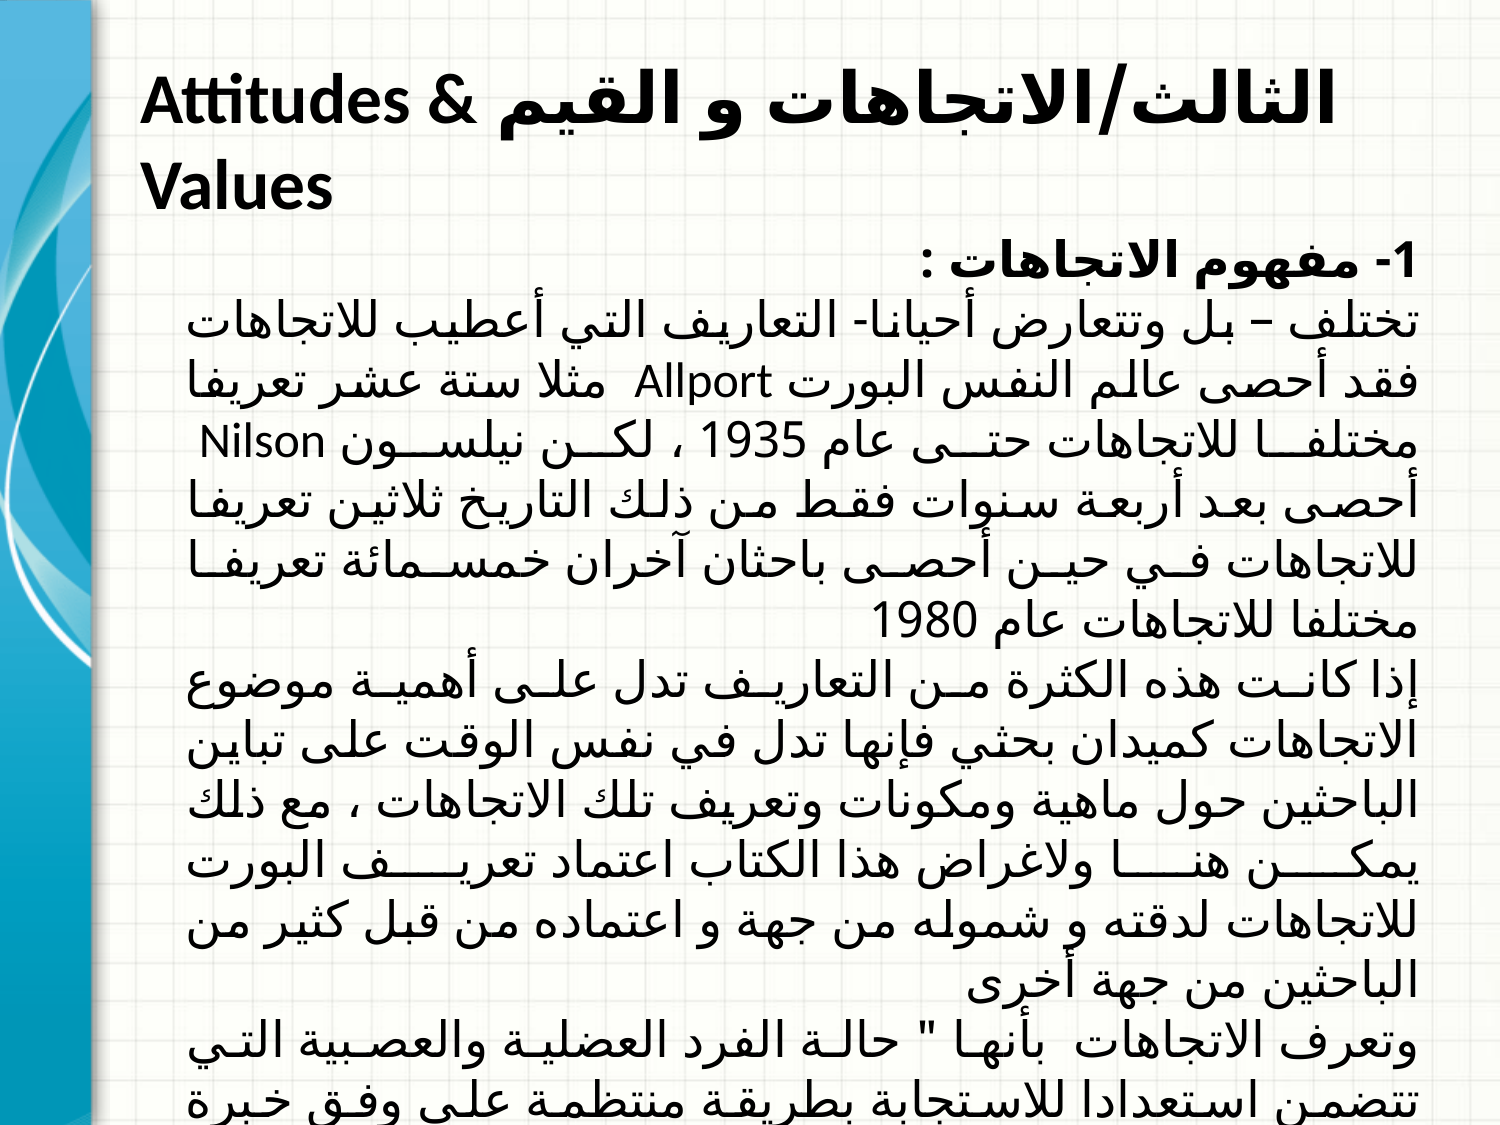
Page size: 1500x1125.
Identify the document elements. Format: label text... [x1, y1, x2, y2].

picture [0, 0, 1500, 1125]
title الثالث/الاتجاهات و القيم Attitudes & Values [125, 44, 1450, 232]
text_box 1- مفهوم الاتجاهات : تختلف – بل وتتعارض أحيانا- التعاريف التي أعطيب للاتجاهات فقد أحصى عالم النفس البورت Allport مثلا ستة عشر تعريفا مختلفا للاتجاهات حتى عام 1935 ، لكن نيلسون Nilson أحصى بعد أربعة سنوات فقط من ذلك التاريخ ثلاثين تعريفا للاتجاهات في حين أحصى باحثان آخران خمسمائة تعريفا مختلفا للاتجاهات عام 1980 إذا كانت هذه الكثرة من التعاريف تدل على أهمية موضوع الاتجاهات كميدان بحثي فإنها تدل في نفس الوقت على تباين الباحثين حول ماهية ومكونات وتعريف تلك الاتجاهات ، مع ذلك يمكن هنا ولاغراض هذا الكتاب اعتماد تعريف البورت للاتجاهات لدقته و شموله من جهة و اعتماده من قبل كثير من الباحثين من جهة أخرى وتعرف الاتجاهات بأنها " حالة الفرد العضلية والعصبية التي تتضمن استعدادا للاستجابة بطريقة منتظمة على وفق خبرة الفرد ، و أن هذه الحالة لها أثر توجيهي و/ أو اعتمالي على الفرد " [171, 219, 1435, 1125]
